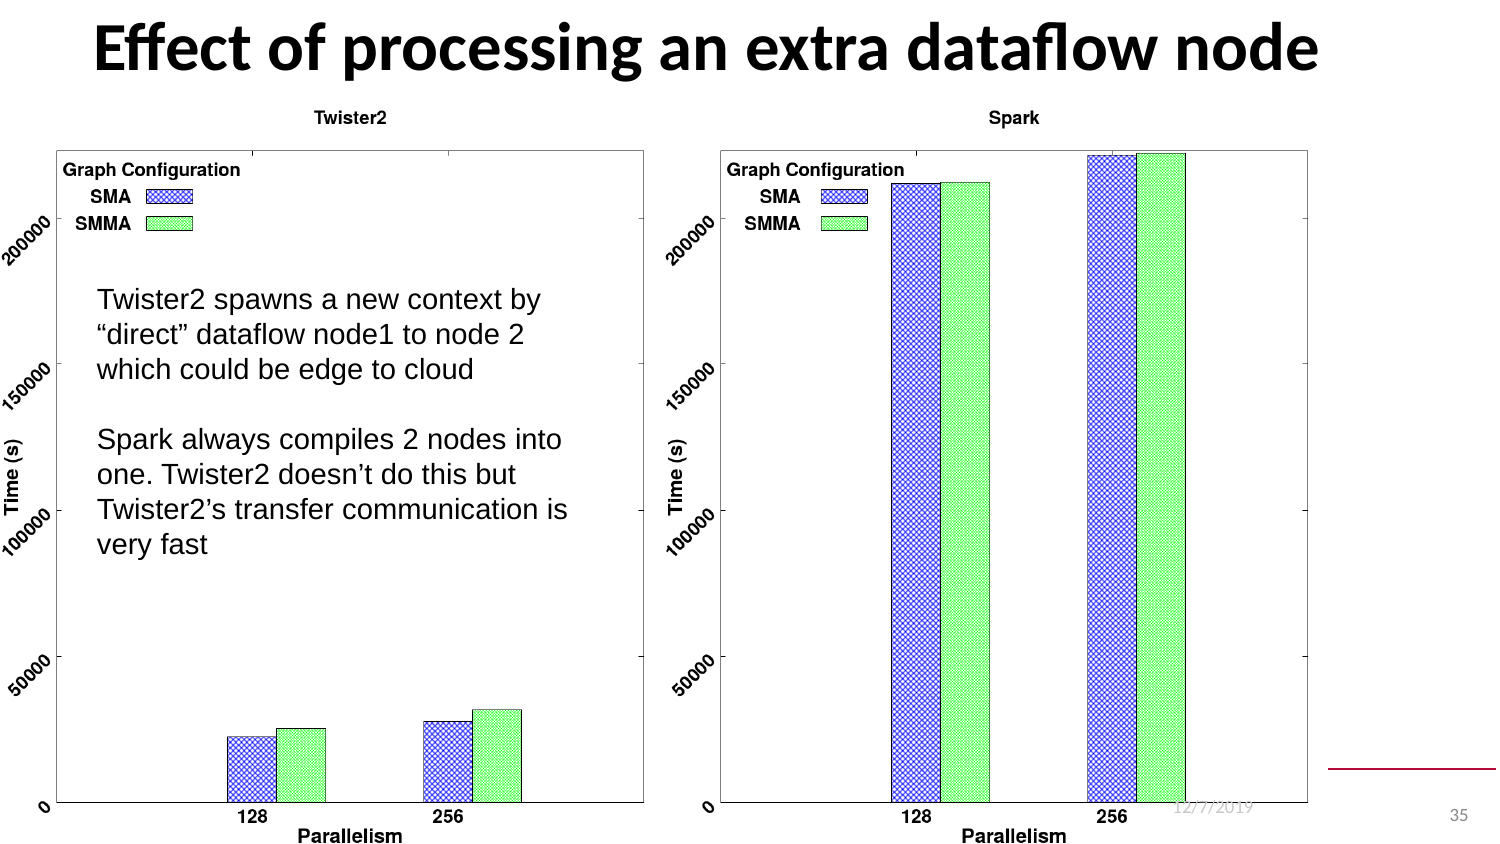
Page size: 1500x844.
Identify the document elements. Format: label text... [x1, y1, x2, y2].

picture [0, 96, 1328, 844]
title Effect of processing an extra dataflow node [82, 0, 1480, 94]
slide_number 35 [1389, 794, 1480, 834]
